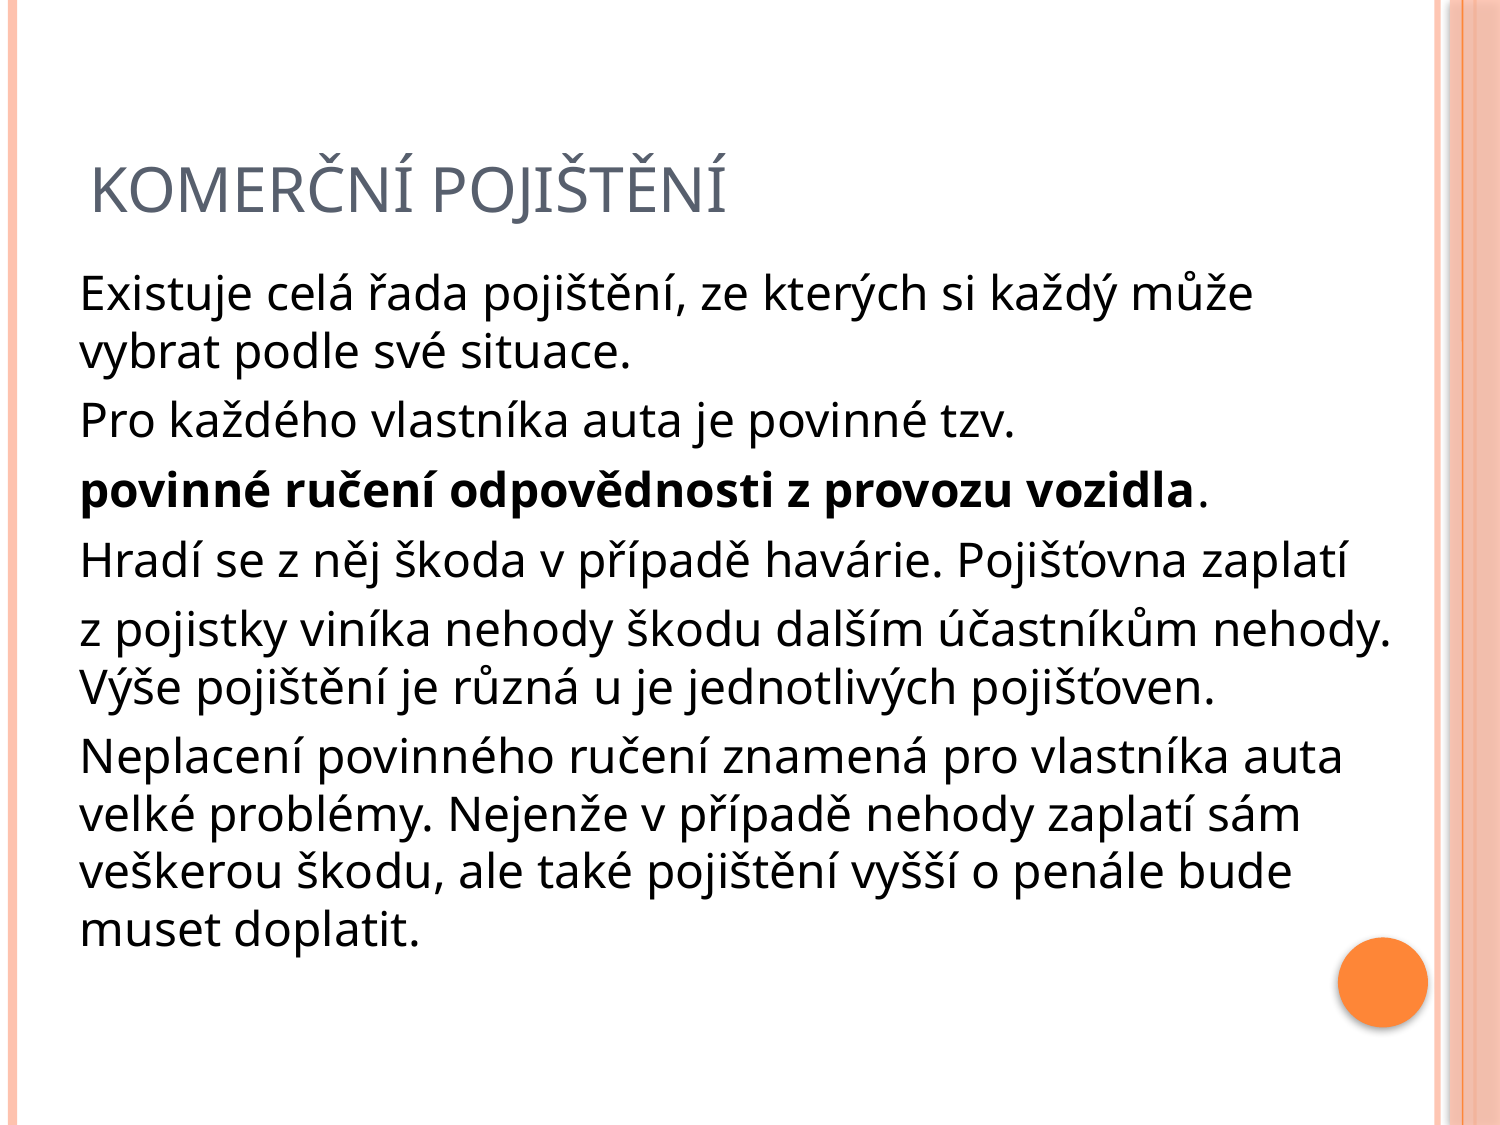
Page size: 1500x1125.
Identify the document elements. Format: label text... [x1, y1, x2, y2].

list Existuje celá řada pojištění, ze kterých si každý může vybrat podle své situace. Pro každého vlastníka auta je povinné tzv. povinné ručení odpovědnosti z provozu vozidla. Hradí se z něj škoda v případě havárie. Pojišťovna zaplatí z pojistky viníka nehody škodu dalším účastníkům nehody. Výše pojištění je různá u je jednotlivých pojišťoven. Neplacení povinného ručení znamená pro vlastníka auta velké problémy. Nejenže v případě nehody zaplatí sám veškerou škodu, ale také pojištění vyšší o penále bude muset doplatit. [64, 255, 1415, 998]
title Komerční pojištění [75, 45, 1300, 233]
